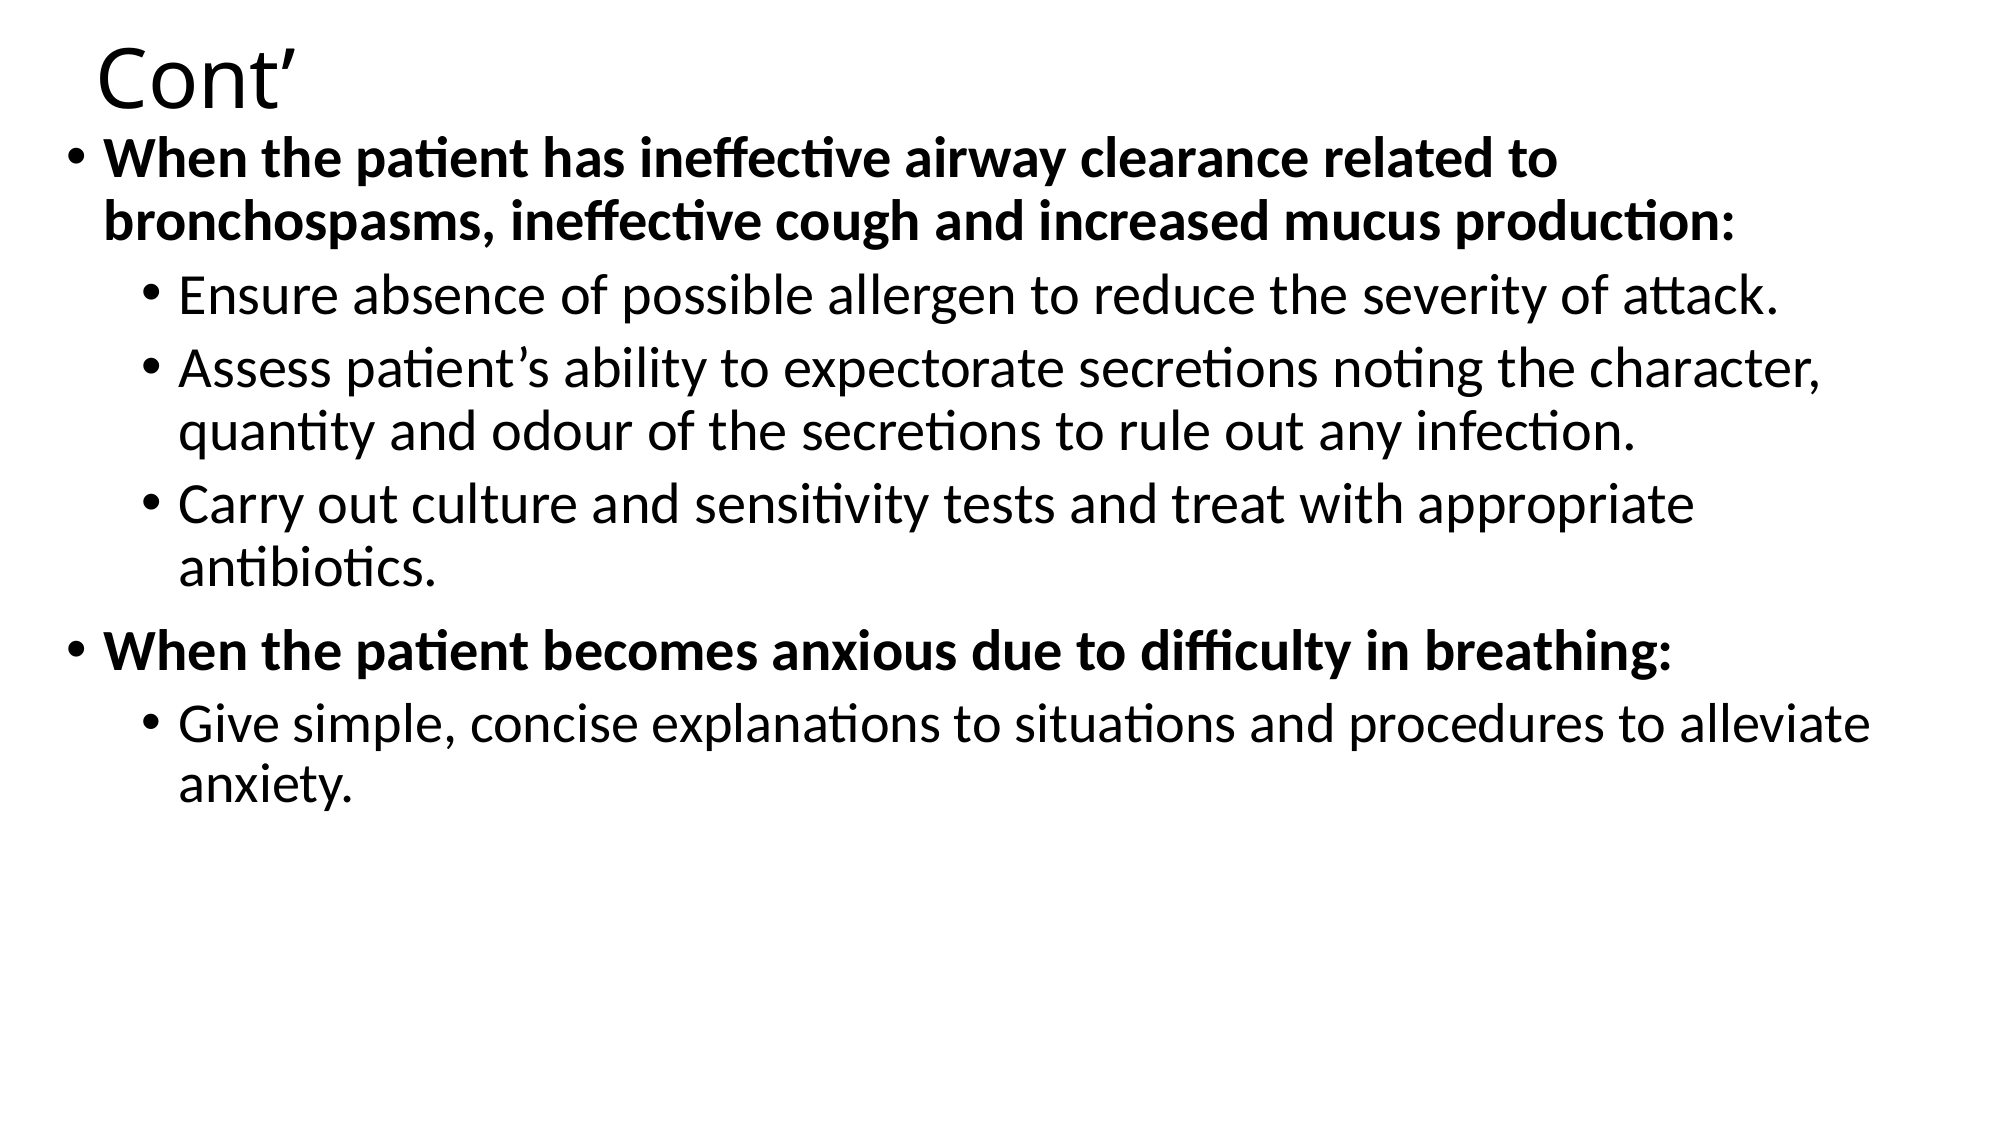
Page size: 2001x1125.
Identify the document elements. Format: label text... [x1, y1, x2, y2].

title Cont’ [80, 17, 1731, 120]
list When the patient has ineffective airway clearance related to bronchospasms, ineffective cough and increased mucus production: Ensure absence of possible allergen to reduce the severity of attack. Assess patient’s ability to expectorate secretions noting the character, quantity and odour of the secretions to rule out any infection. Carry out culture and sensitivity tests and treat with appropriate antibiotics. When the patient becomes anxious due to difficulty in breathing: Give simple, concise explanations to situations and procedures to alleviate anxiety. [51, 120, 1942, 1072]
